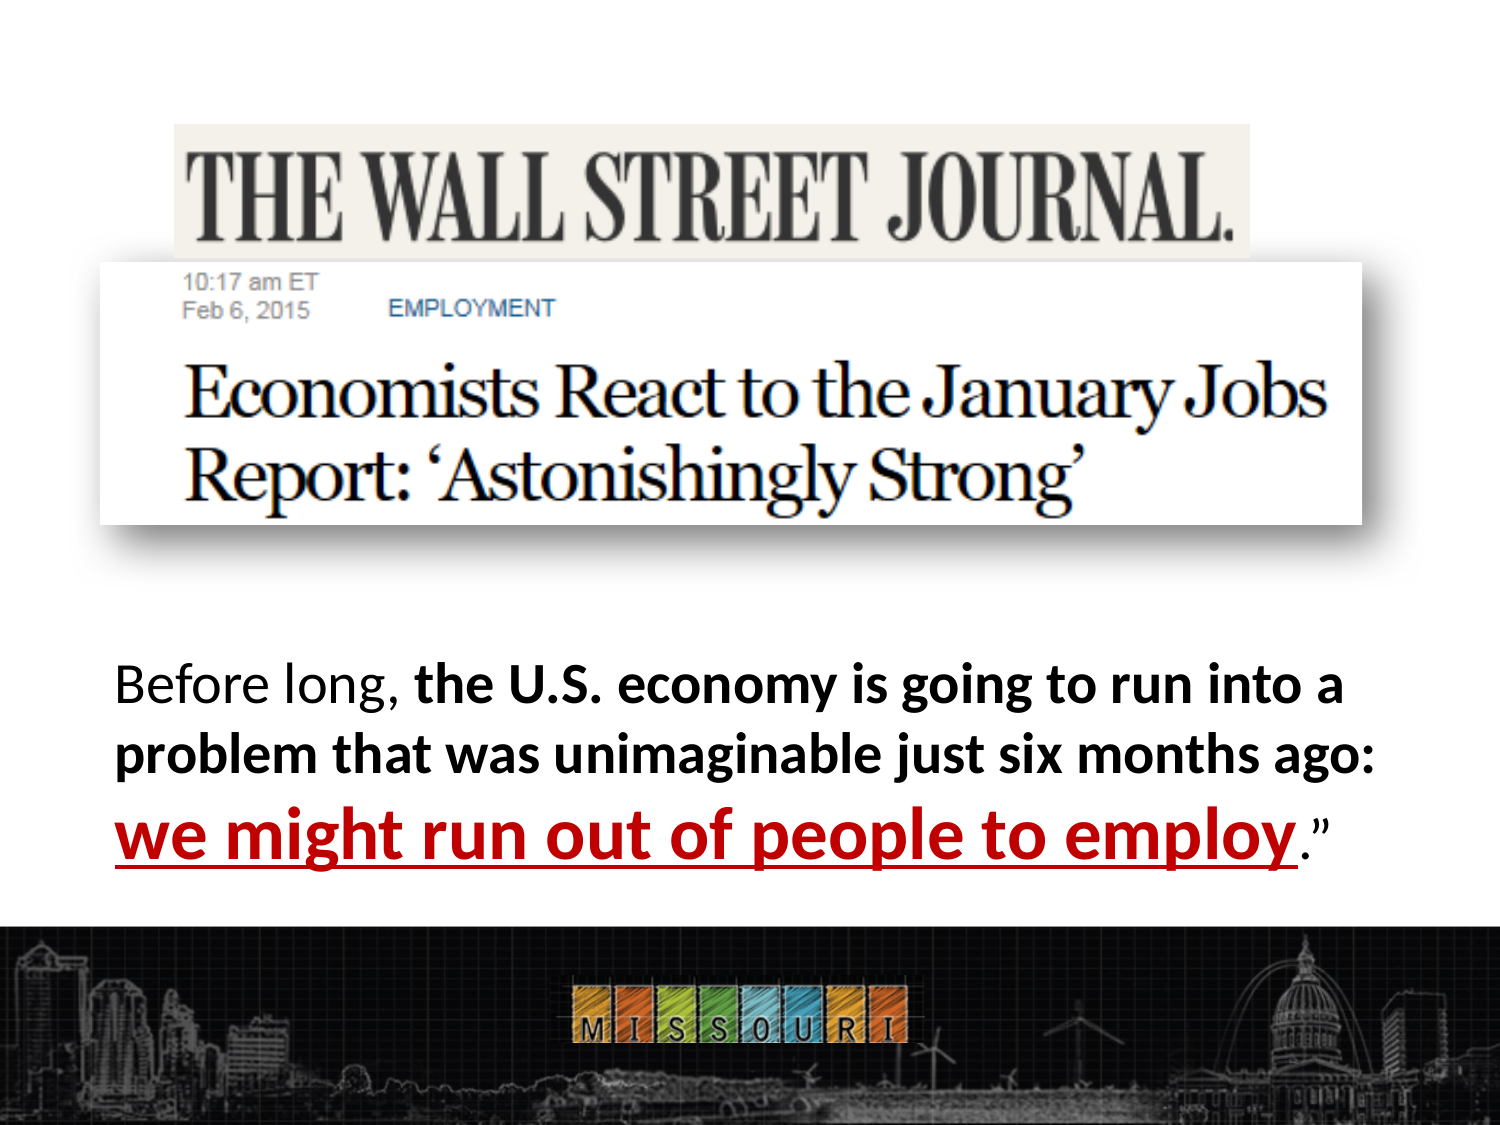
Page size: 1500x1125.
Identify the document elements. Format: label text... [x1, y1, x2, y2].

text_box Before long, the U.S. economy is going to run into a problem that was unimaginable just six months ago: we might run out of people to employ.” [99, 637, 1413, 883]
picture [0, 0, 1500, 1125]
